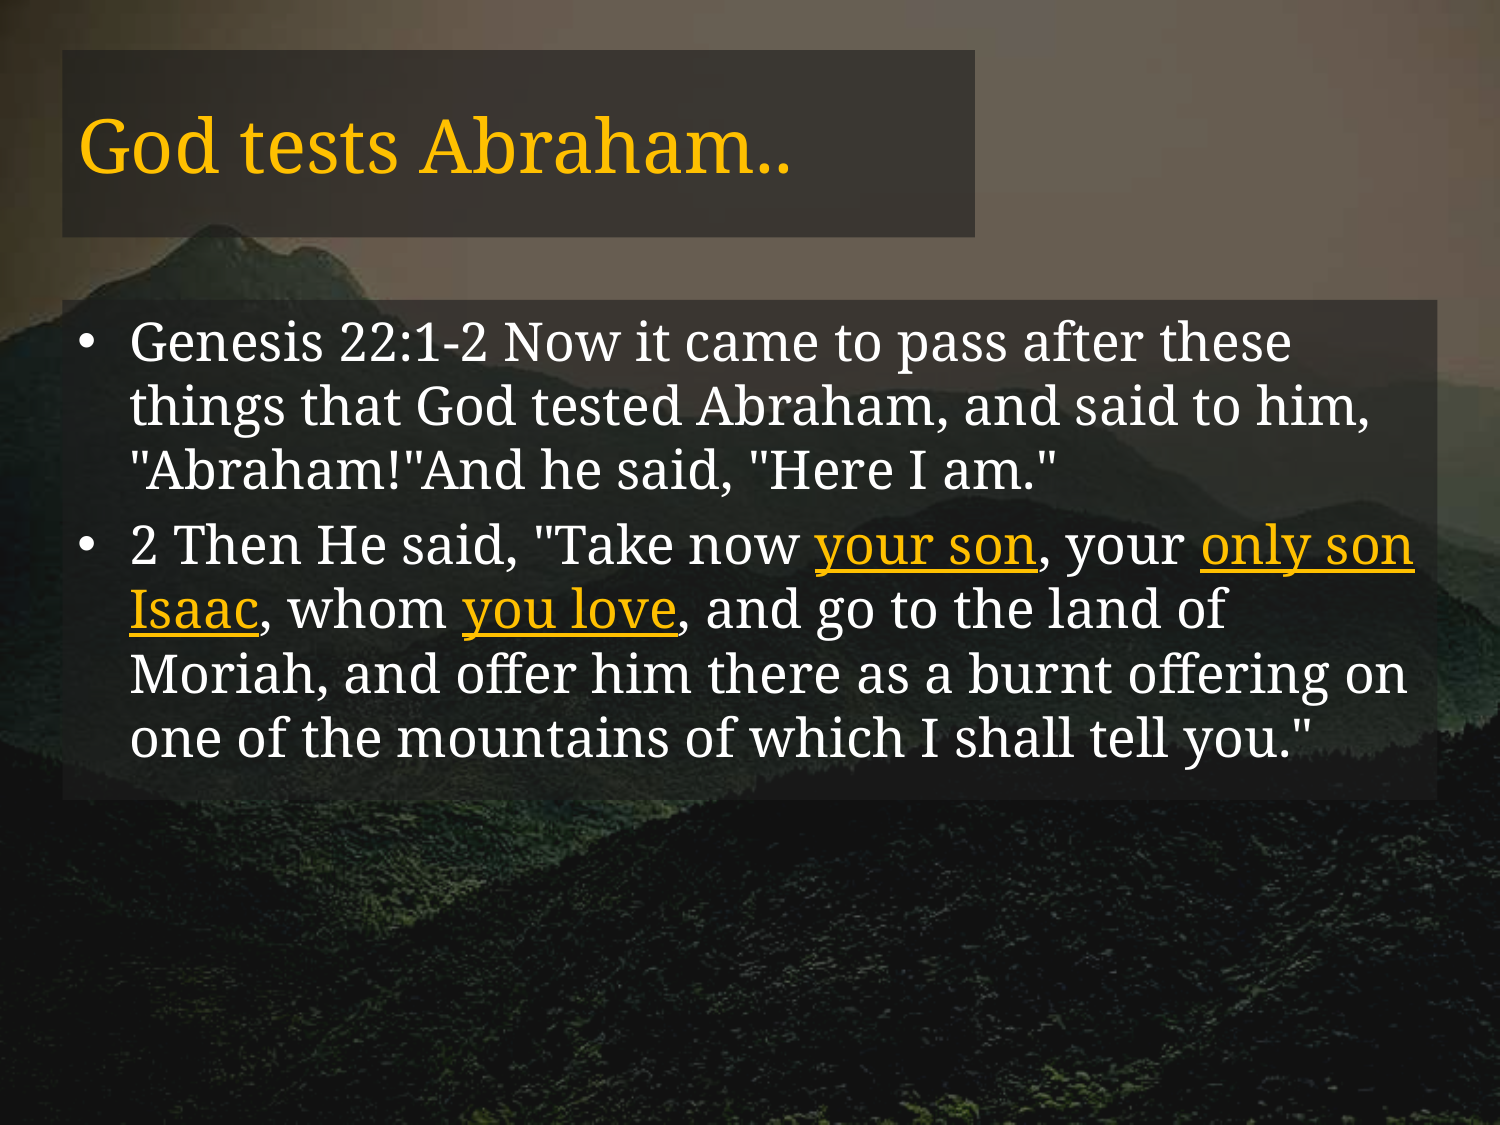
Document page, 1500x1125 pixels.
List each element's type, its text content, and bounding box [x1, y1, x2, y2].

title God tests Abraham.. [62, 50, 975, 238]
list Genesis 22:1-2 Now it came to pass after these things that God tested Abraham, and said to him, "Abraham!"And he said, "Here I am." 2 Then He said, "Take now your son, your only son Isaac, whom you love, and go to the land of Moriah, and offer him there as a burnt offering on one of the mountains of which I shall tell you." [62, 299, 1438, 800]
